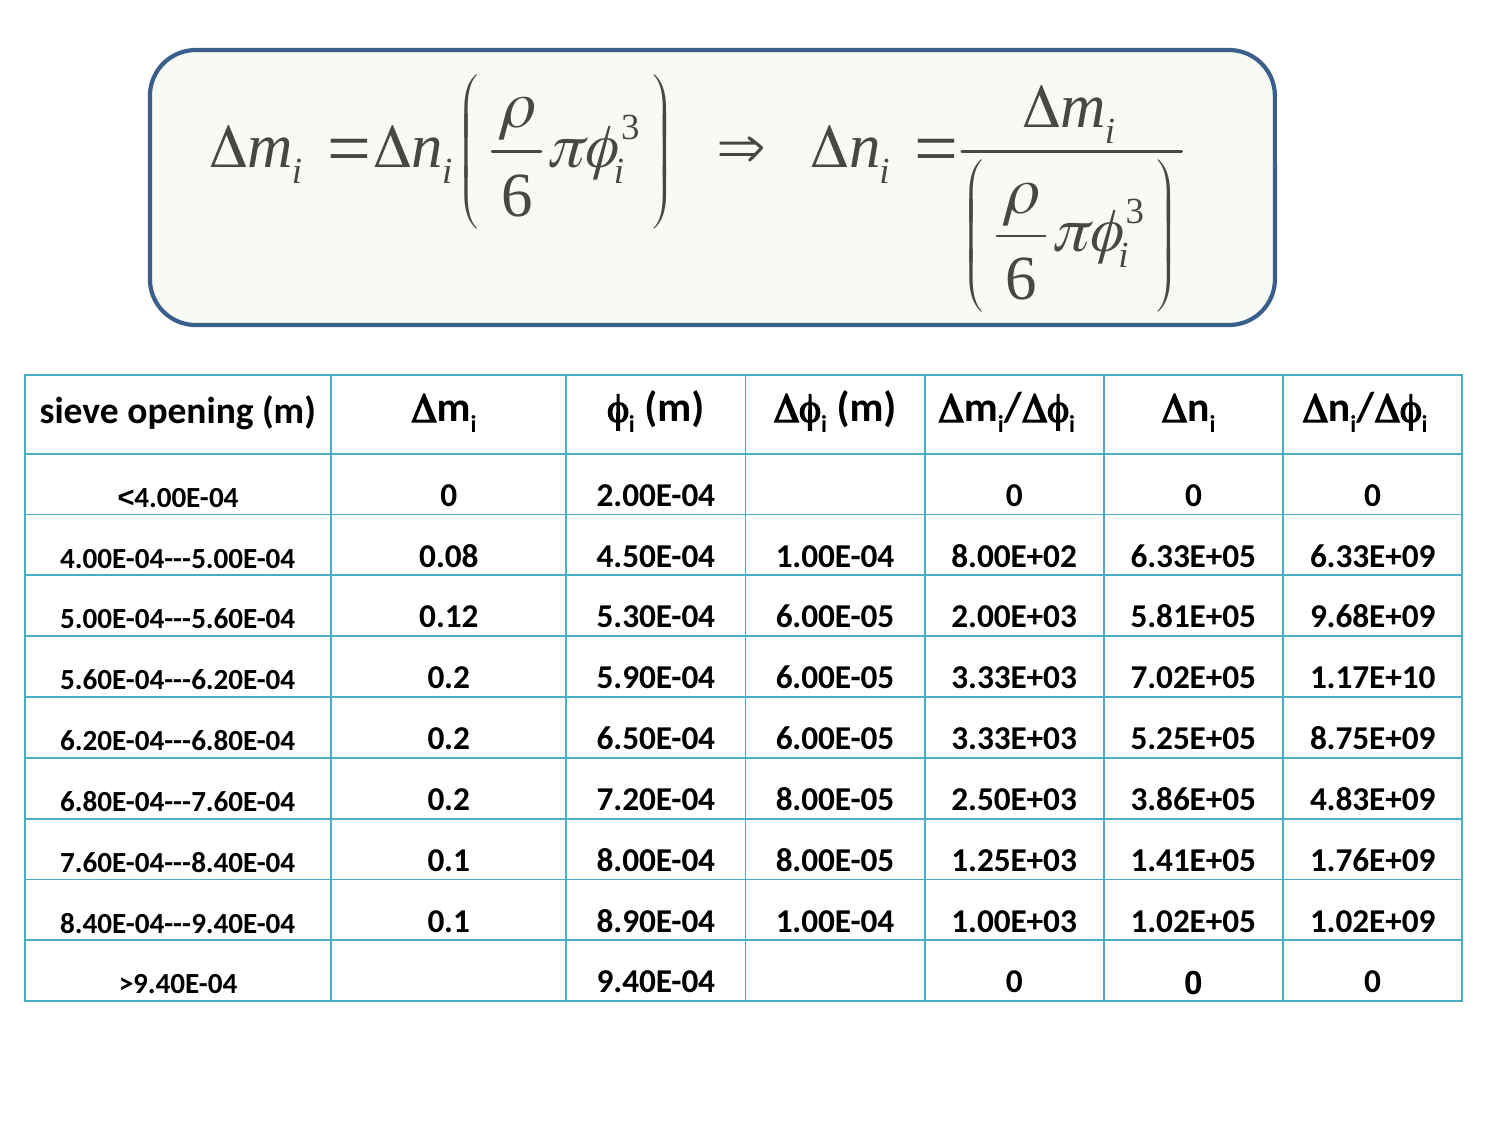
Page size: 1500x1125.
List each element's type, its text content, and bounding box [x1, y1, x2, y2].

table_cell 0 [332, 455, 565, 514]
table_cell 4.00E-04---5.00E-04 [26, 515, 330, 574]
table_cell 6.20E-04---6.80E-04 [26, 698, 330, 757]
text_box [149, 49, 1276, 326]
table_cell 5.81E+05 [1105, 576, 1282, 635]
table_cell 6.00E-05 [746, 637, 924, 696]
table_cell 8.75E+09 [1284, 698, 1461, 757]
table_cell 0.08 [332, 515, 565, 574]
table_cell 1.17E+10 [1284, 637, 1461, 696]
table_cell 6.00E-05 [746, 698, 924, 757]
table_cell 0 [1105, 455, 1282, 514]
table_cell 2.00E-04 [567, 455, 745, 514]
table_cell 1.02E+05 [1105, 880, 1282, 939]
table_cell 6.33E+05 [1105, 515, 1282, 574]
table_cell 5.90E-04 [567, 637, 745, 696]
table_cell 5.30E-04 [567, 576, 745, 635]
table_cell 8.00E-04 [567, 820, 745, 879]
table_cell 0 [1105, 941, 1282, 1000]
table_cell <4.00E-04 [26, 455, 330, 514]
table_cell 1.02E+09 [1284, 880, 1461, 939]
table_cell 4.83E+09 [1284, 759, 1461, 818]
table_cell 0.1 [332, 820, 565, 879]
table_cell 6.33E+09 [1284, 515, 1461, 574]
table_header Dni [1105, 376, 1282, 453]
table_cell 1.41E+05 [1105, 820, 1282, 879]
table_cell 5.60E-04---6.20E-04 [26, 637, 330, 696]
table_cell 1.76E+09 [1284, 820, 1461, 879]
table_cell 0.2 [332, 759, 565, 818]
table_cell 1.00E+03 [926, 880, 1103, 939]
table_cell 8.00E-05 [746, 820, 924, 879]
table_cell 7.60E-04---8.40E-04 [26, 820, 330, 879]
table_header Dmi [332, 376, 565, 453]
table_cell 0.12 [332, 576, 565, 635]
table_cell 1.00E-04 [746, 880, 924, 939]
table_cell 3.33E+03 [926, 637, 1103, 696]
table_header fi (m) [567, 376, 745, 453]
table_cell 2.50E+03 [926, 759, 1103, 818]
table_cell 5.00E-04---5.60E-04 [26, 576, 330, 635]
table_cell 2.00E+03 [926, 576, 1103, 635]
table_cell [746, 941, 924, 1000]
table_header Dmi/Dfi [926, 376, 1103, 453]
table_cell 3.33E+03 [926, 698, 1103, 757]
table_cell 6.50E-04 [567, 698, 745, 757]
table_cell 0.2 [332, 698, 565, 757]
table_cell 0.2 [332, 637, 565, 696]
table_cell 7.02E+05 [1105, 637, 1282, 696]
table_cell 8.00E-05 [746, 759, 924, 818]
table_cell 9.68E+09 [1284, 576, 1461, 635]
table_header Dni/Dfi [1284, 376, 1461, 453]
table_cell 8.00E+02 [926, 515, 1103, 574]
table_cell 0 [1284, 455, 1461, 514]
table_cell >9.40E-04 [26, 941, 330, 1000]
table_header Dfi (m) [746, 376, 924, 453]
table_cell 0.1 [332, 880, 565, 939]
table_cell 7.20E-04 [567, 759, 745, 818]
table_cell 9.40E-04 [567, 941, 745, 1000]
table_cell 6.00E-05 [746, 576, 924, 635]
table_cell 0 [926, 941, 1103, 1000]
table_cell 8.40E-04---9.40E-04 [26, 880, 330, 939]
table_cell 1.25E+03 [926, 820, 1103, 879]
table_cell 1.00E-04 [746, 515, 924, 574]
table_cell 0 [926, 455, 1103, 514]
table_cell 3.86E+05 [1105, 759, 1282, 818]
table_cell [746, 455, 924, 514]
table_cell 5.25E+05 [1105, 698, 1282, 757]
table_cell [332, 941, 565, 1000]
table_cell 6.80E-04---7.60E-04 [26, 759, 330, 818]
table_cell 0 [1284, 941, 1461, 1000]
table_cell 8.90E-04 [567, 880, 745, 939]
table_header sieve opening (m) [26, 376, 330, 453]
table_cell 4.50E-04 [567, 515, 745, 574]
